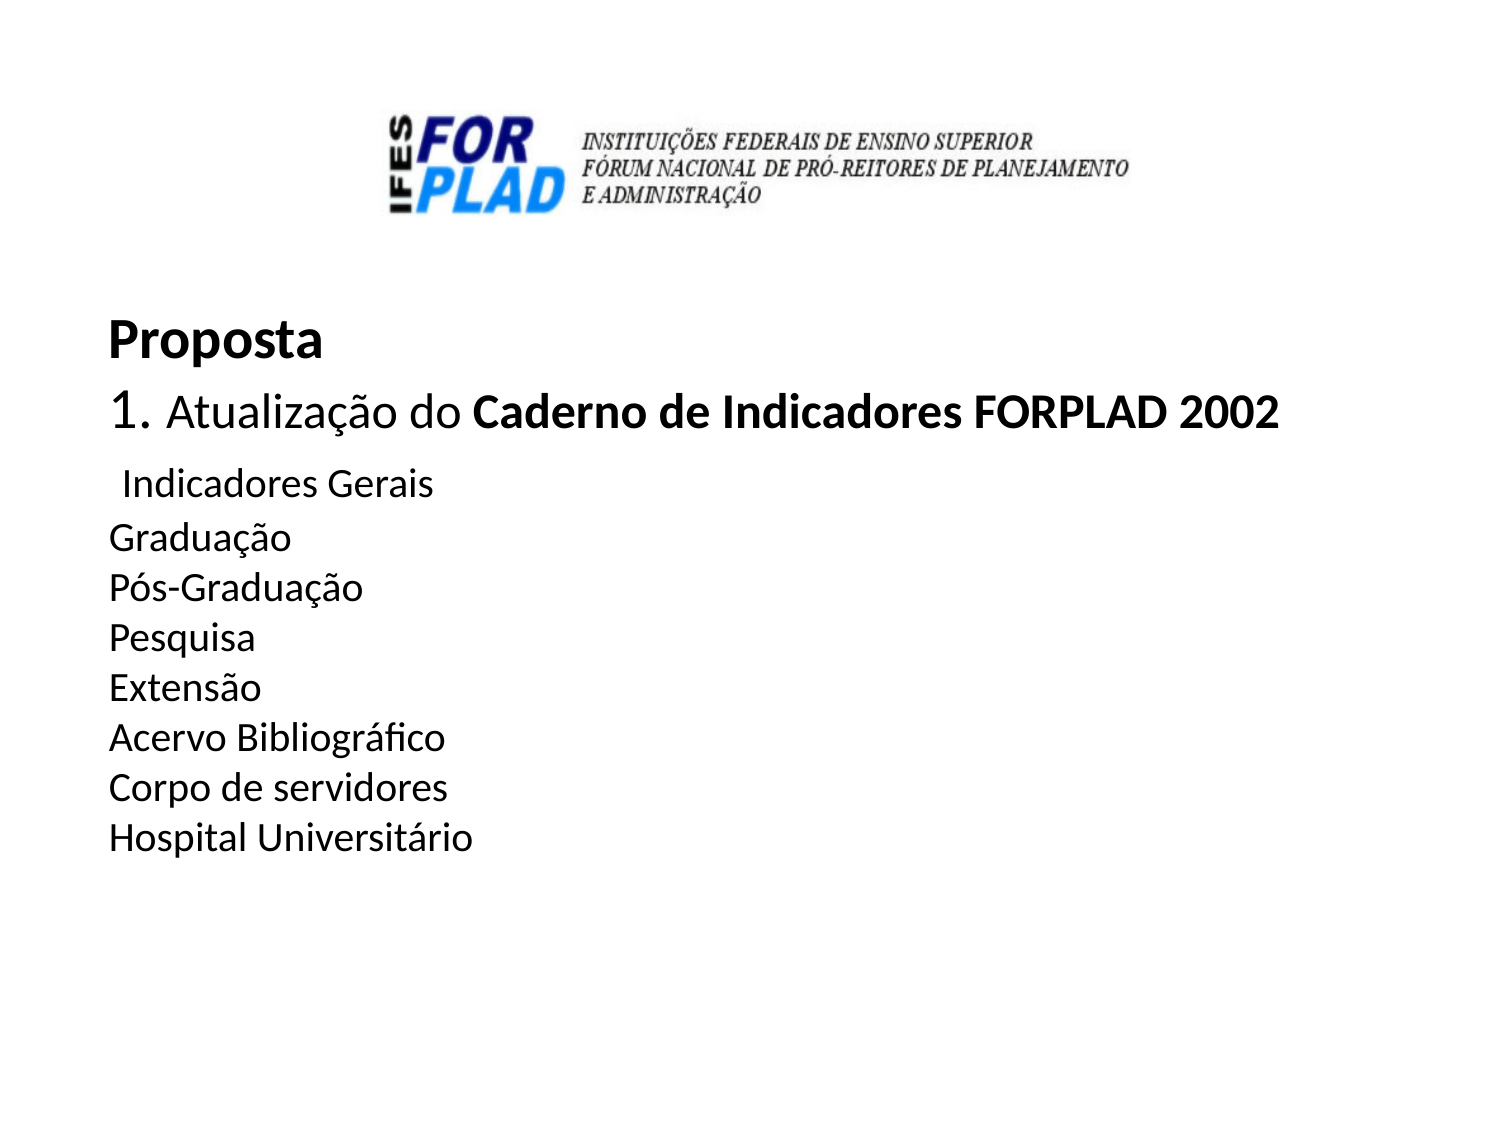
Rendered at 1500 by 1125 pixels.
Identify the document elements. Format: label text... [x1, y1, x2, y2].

title Proposta 1. Atualização do Caderno de Indicadores FORPLAD 2002 Indicadores Gerais Graduação Pós-Graduação Pesquisa Extensão Acervo Bibliográfico Corpo de servidores Hospital Universitário [93, 234, 1369, 926]
picture [116, 70, 1372, 270]
